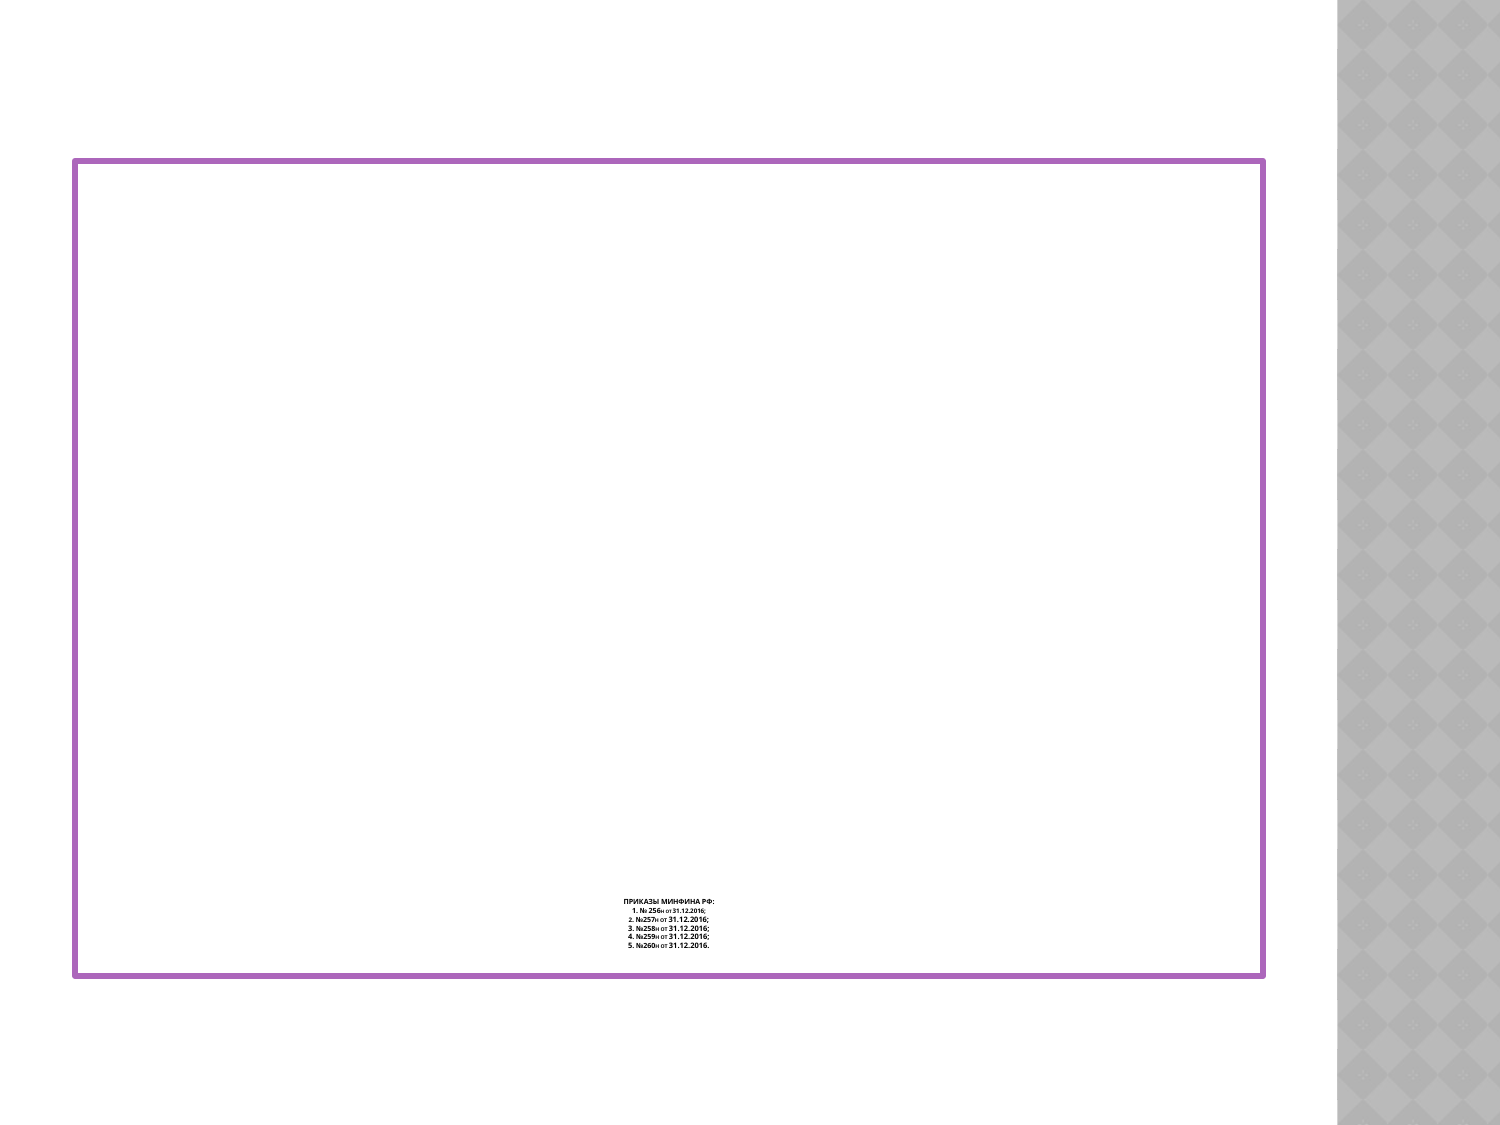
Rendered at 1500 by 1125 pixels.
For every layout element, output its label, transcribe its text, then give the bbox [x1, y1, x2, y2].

title Приказы Минфина РФ: 1. № 256н от 31.12.2016; 2. №257н от 31.12.2016; 3. №258н от 31.12.2016; 4. №259н от 31.12.2016; 5. №260н от 31.12.2016. [75, 160, 1263, 976]
